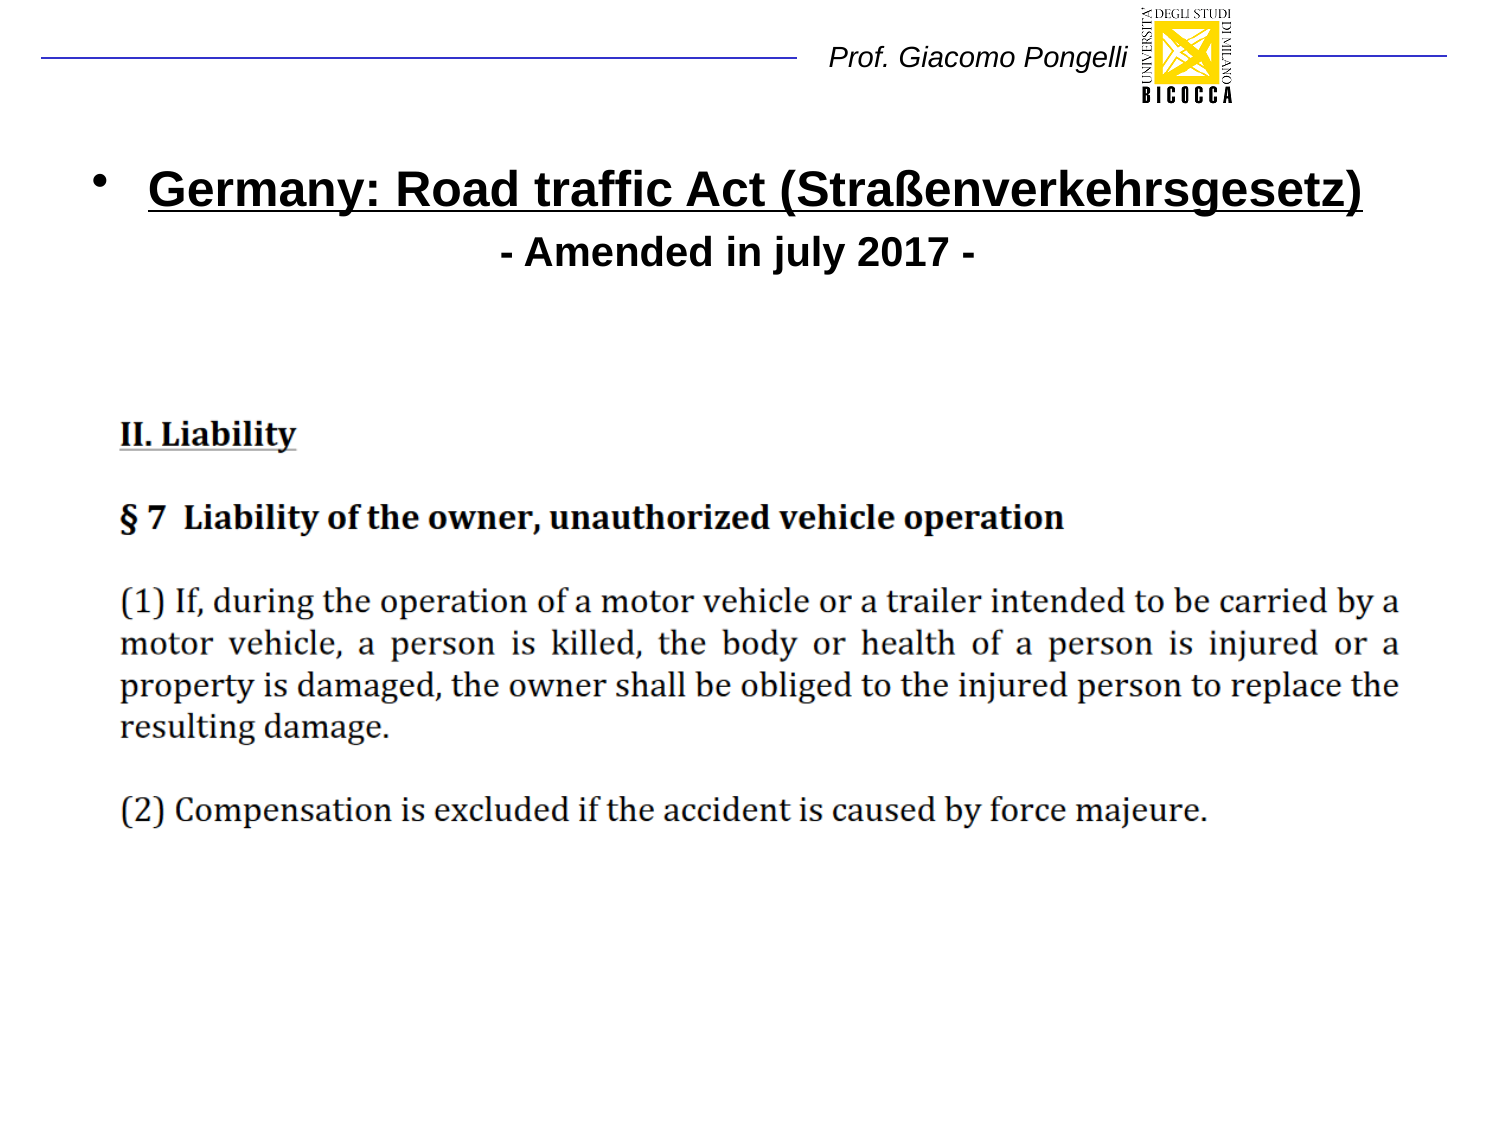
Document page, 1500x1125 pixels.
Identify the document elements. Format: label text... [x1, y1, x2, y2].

list Germany: Road traffic Act (Straßenverkehrsgesetz) - Amended in july 2017 - [76, 149, 1388, 1014]
picture [1139, 5, 1236, 107]
picture [97, 408, 1492, 853]
